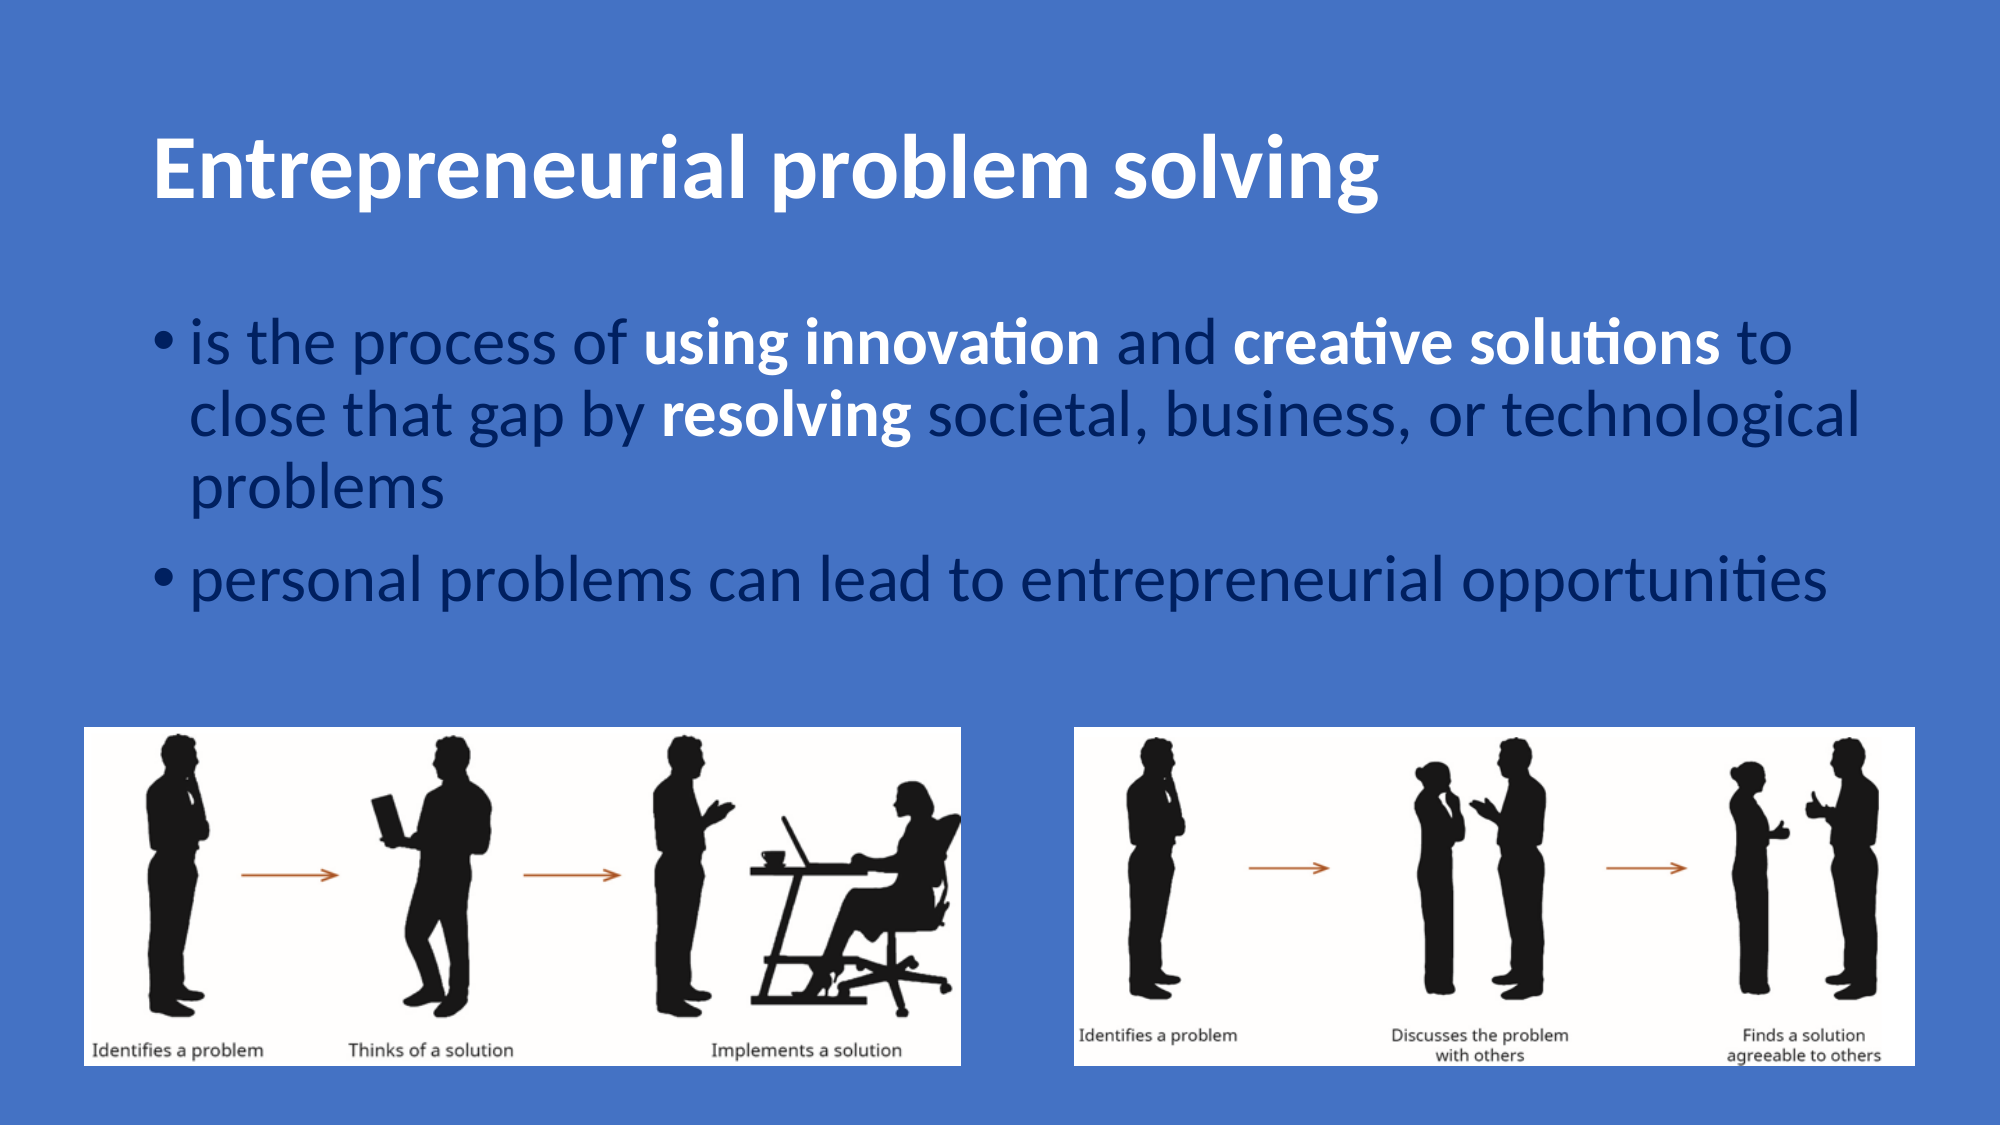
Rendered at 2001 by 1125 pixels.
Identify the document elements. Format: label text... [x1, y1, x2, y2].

picture [1074, 727, 1915, 1066]
title Entrepreneurial problem solving [137, 59, 1863, 278]
list is the process of using innovation and creative solutions to close that gap by resolving societal, business, or technological problems personal problems can lead to entrepreneurial opportunities [137, 299, 1945, 1014]
picture [84, 727, 961, 1066]
